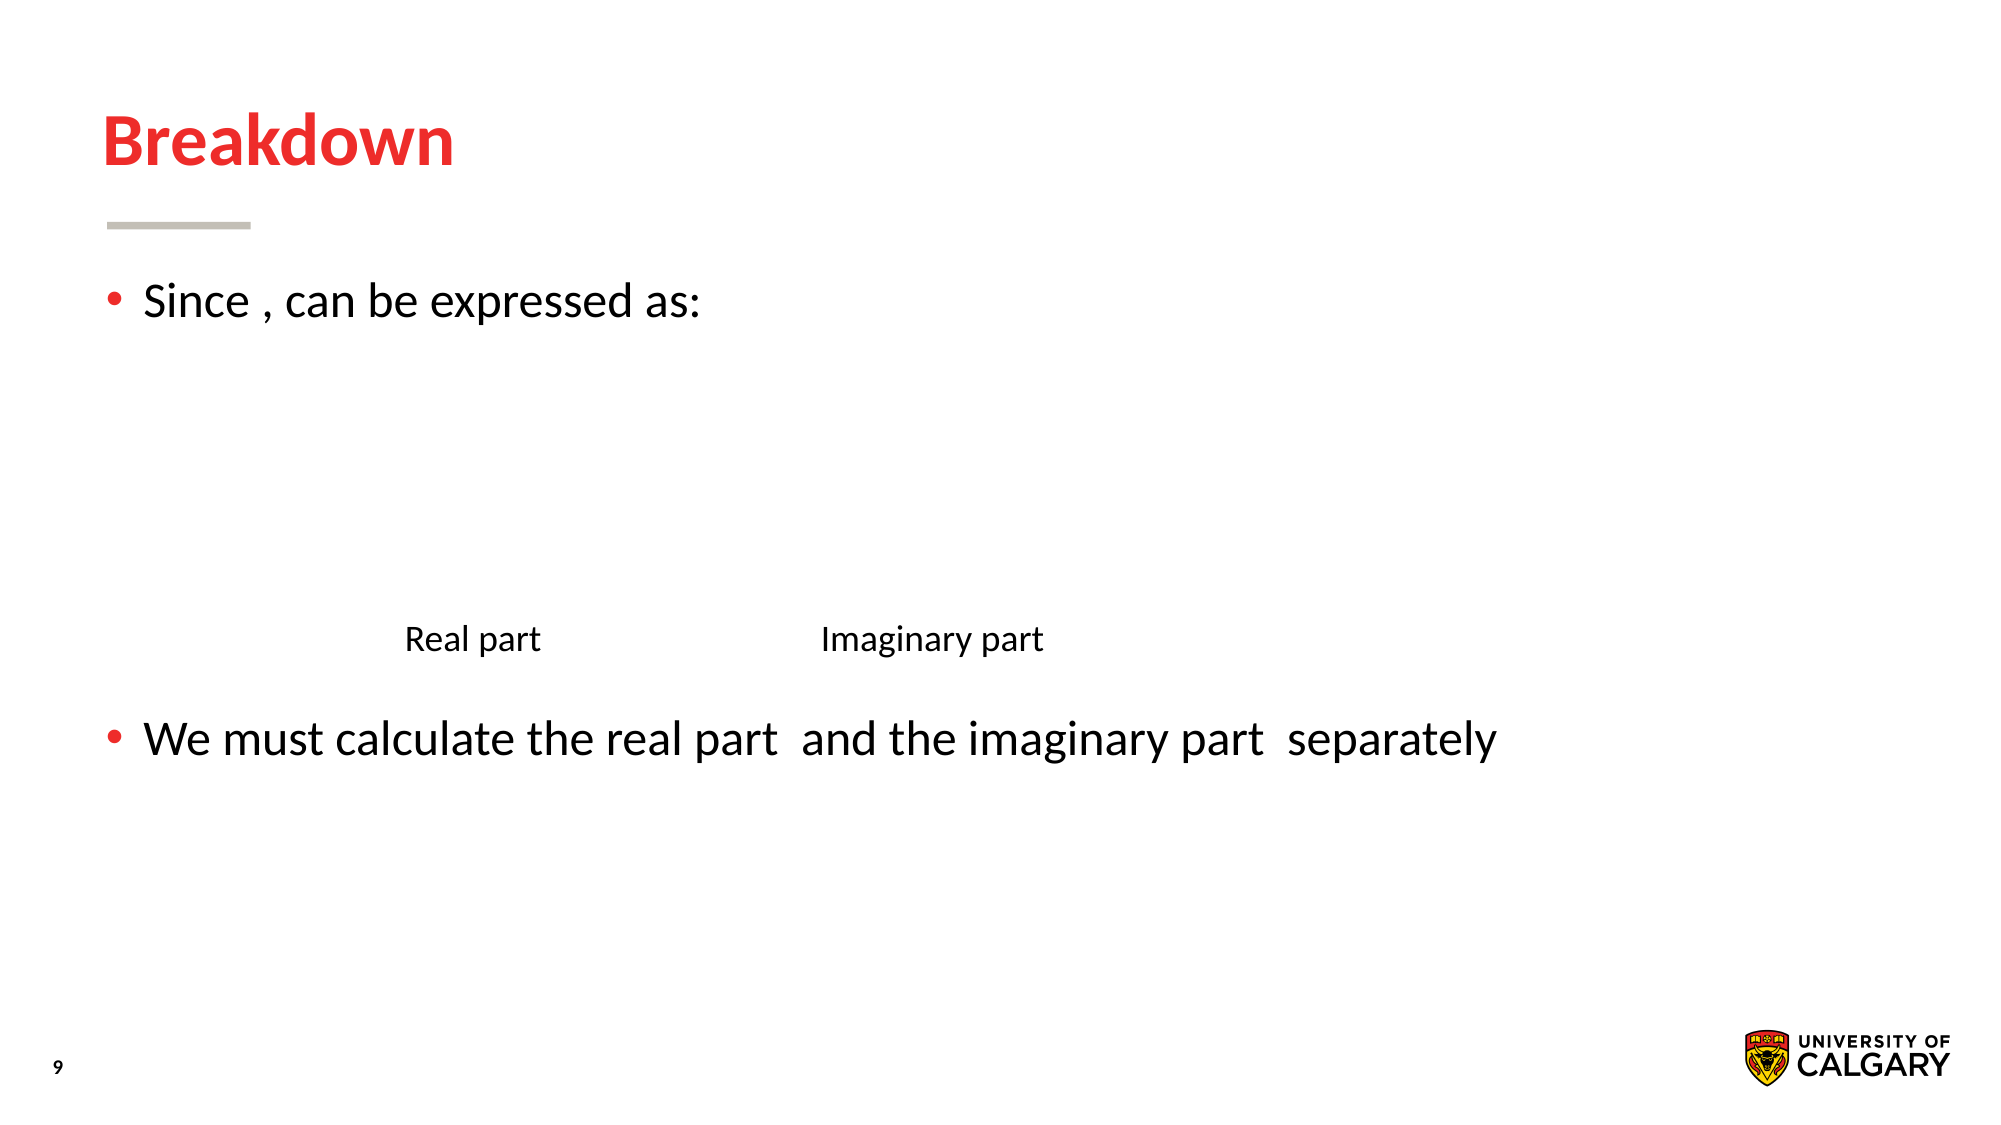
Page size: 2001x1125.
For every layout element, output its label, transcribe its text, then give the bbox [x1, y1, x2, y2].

picture [1722, 1012, 1973, 1099]
title Breakdown [87, 60, 1774, 222]
